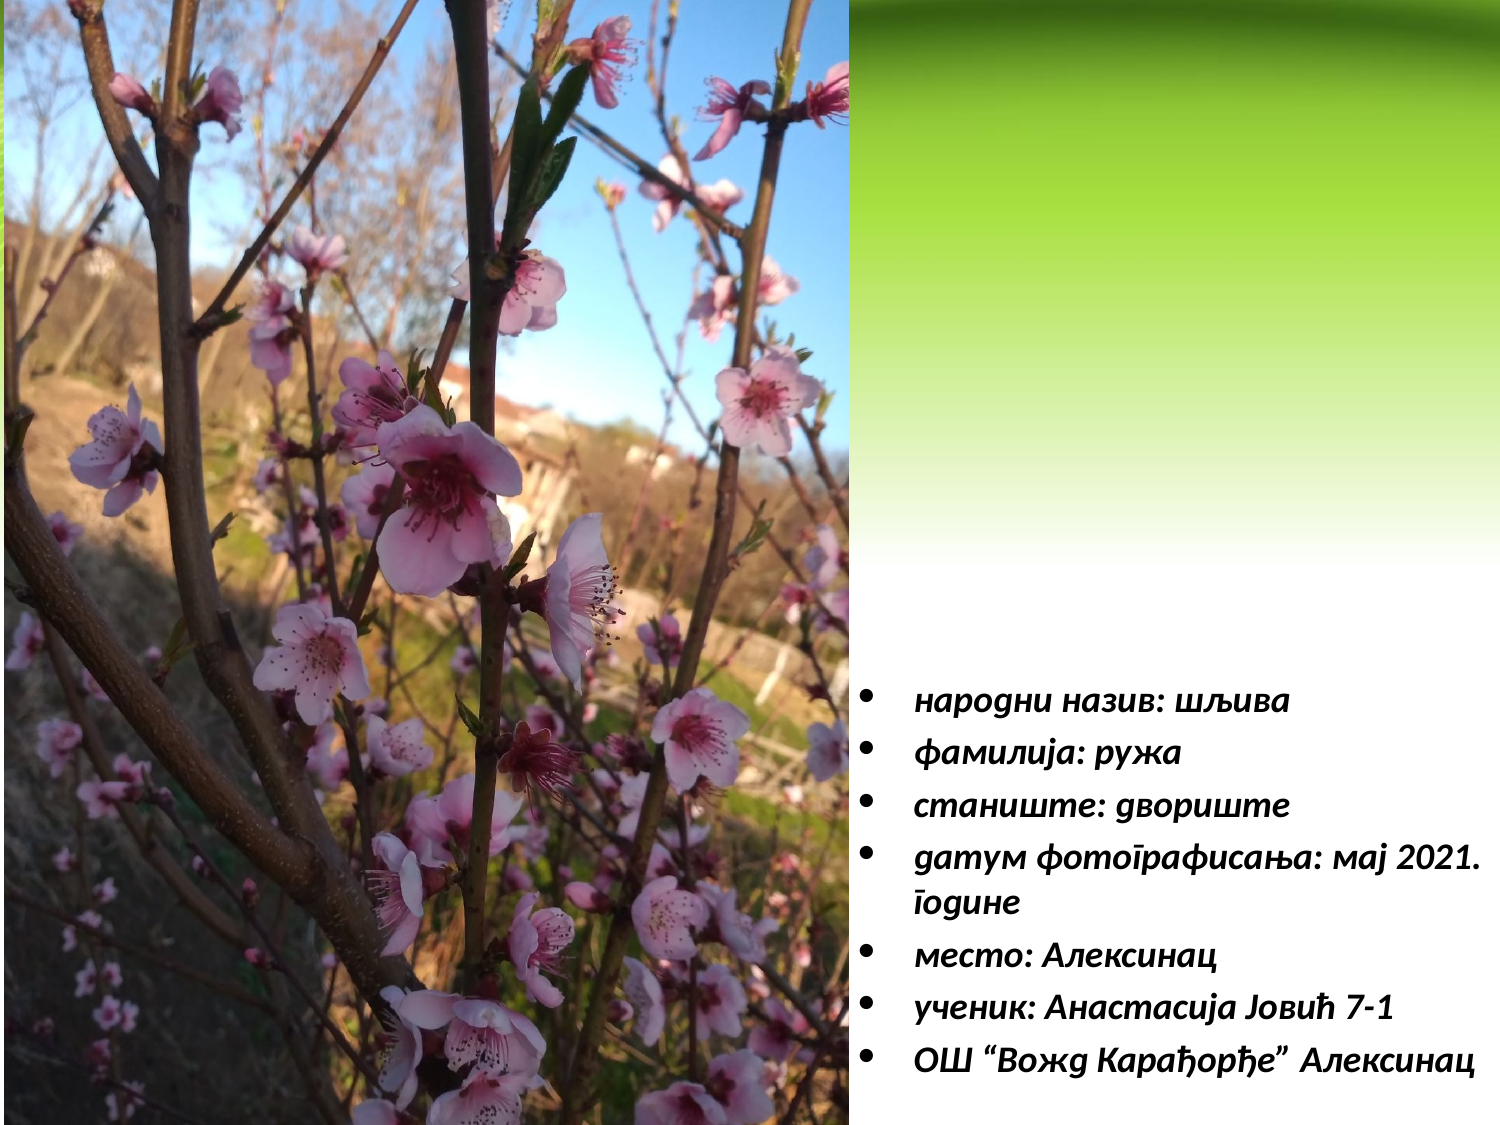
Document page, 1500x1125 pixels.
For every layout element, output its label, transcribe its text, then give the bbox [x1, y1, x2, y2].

footer [854, 1024, 988, 1103]
picture [0, 0, 1500, 1125]
list народни назив: шљива фамилија: ружа станиште: двориште датум фотографисања: мај 2021. године место: Алексинац ученик: Анастасија Јовић 7-1 ОШ “Вожд Карађорђе” Алексинац [853, 667, 1500, 1125]
